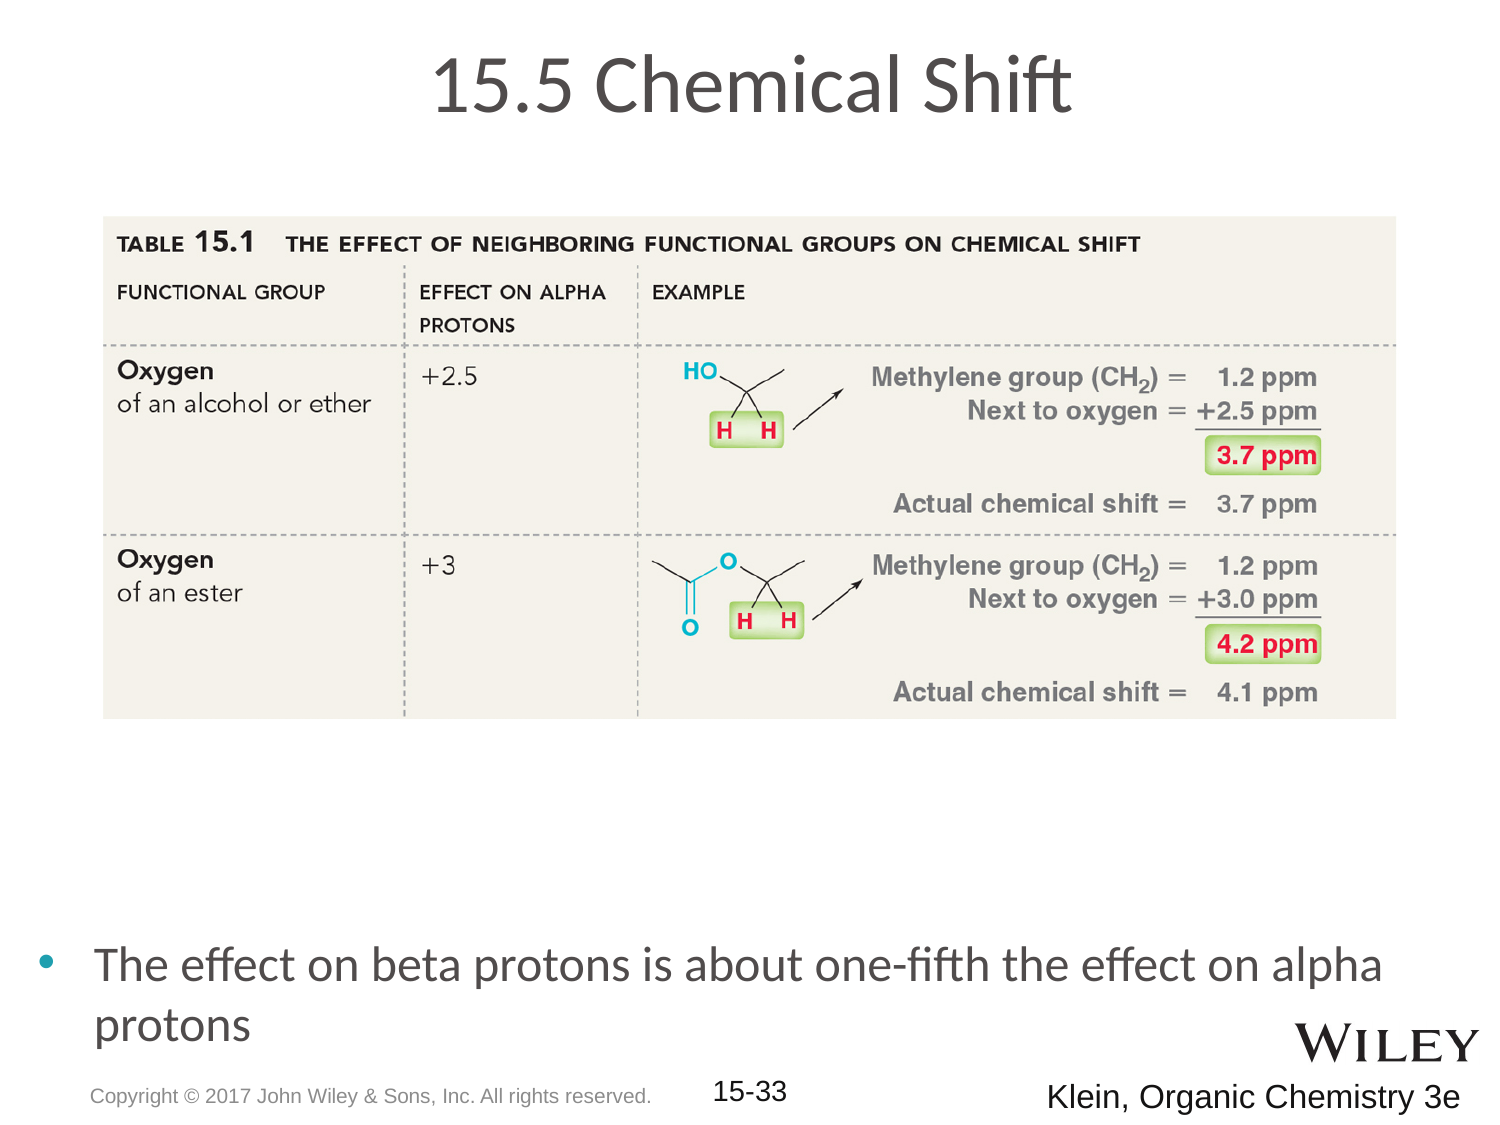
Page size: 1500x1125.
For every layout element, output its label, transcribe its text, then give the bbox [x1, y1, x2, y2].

picture [1292, 1021, 1480, 1065]
slide_number Copyright © 2017 John Wiley & Sons, Inc. All rights reserved. [75, 1065, 636, 1125]
list The effect on beta protons is about one-fifth the effect on alpha protons [22, 157, 1449, 1016]
title 15.5 Chemical Shift [8, 2, 1495, 157]
picture [99, 211, 1401, 720]
slide_number 15-33 [636, 1065, 864, 1125]
footer Klein, Organic Chemistry 3e [1010, 1065, 1486, 1125]
